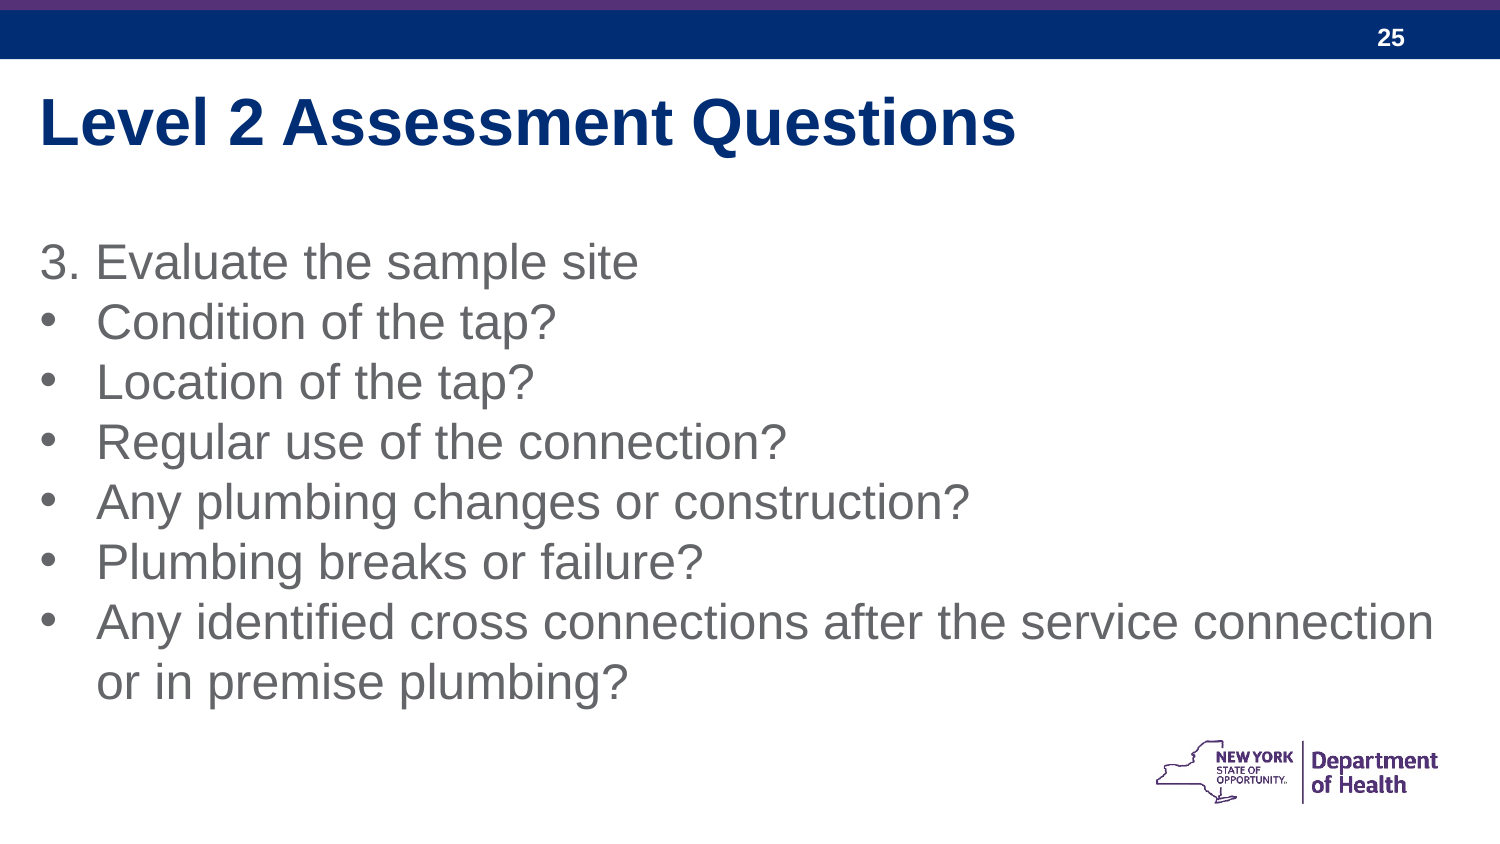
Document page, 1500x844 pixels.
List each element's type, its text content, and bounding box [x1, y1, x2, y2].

text_box Level 2 Assessment Questions [24, 71, 1450, 167]
text_box 3. Evaluate the sample site Condition of the tap? Location of the tap? Regular use of the connection? Any plumbing changes or construction? Plumbing breaks or failure? Any identified cross connections after the service connection or in premise plumbing? [24, 221, 1463, 717]
picture [1156, 740, 1438, 804]
